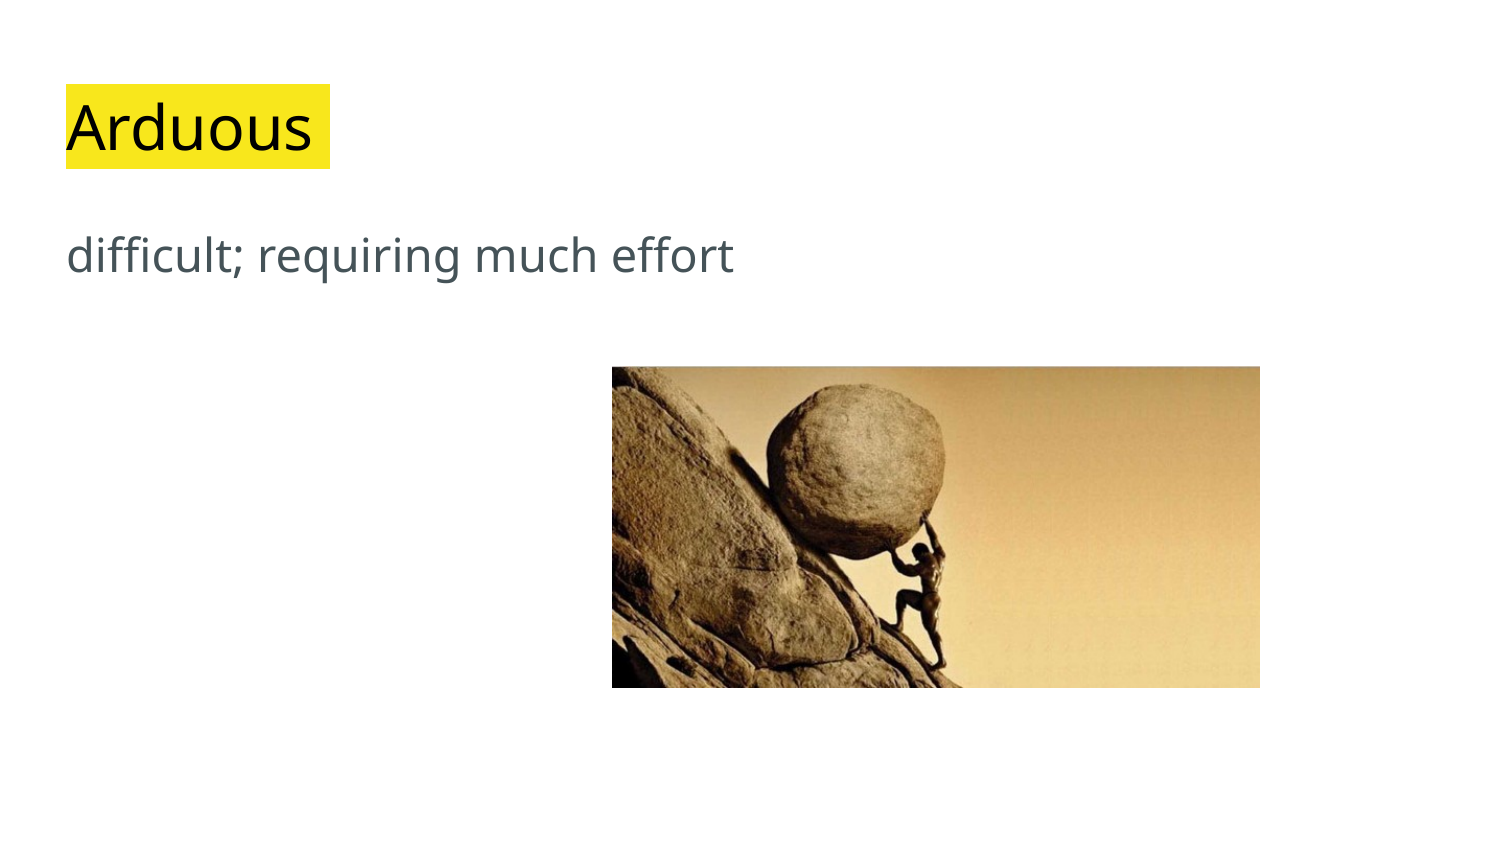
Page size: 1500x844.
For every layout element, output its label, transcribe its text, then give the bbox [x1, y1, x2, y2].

title Arduous [51, 72, 1449, 167]
list difficult; requiring much effort [51, 202, 1449, 750]
picture [612, 365, 1260, 688]
